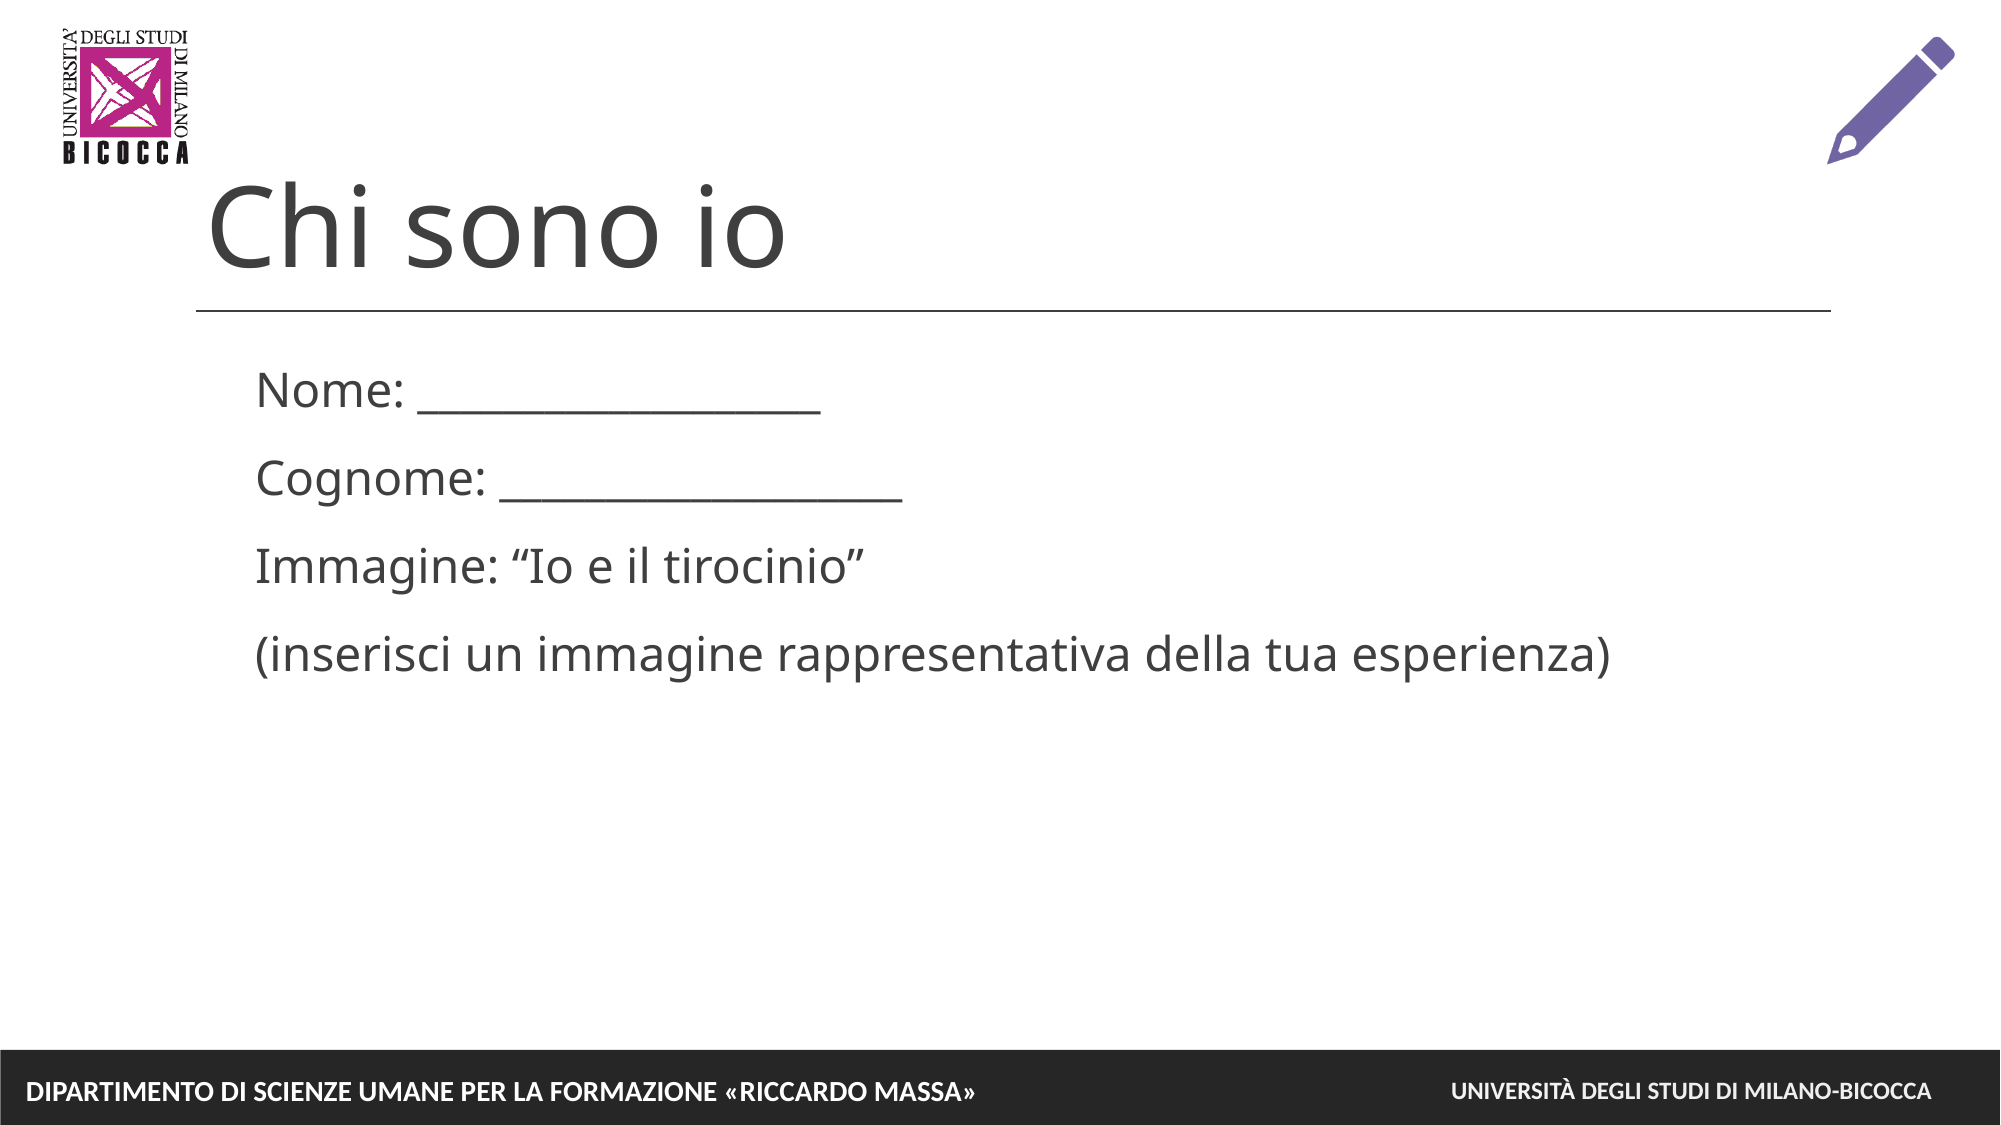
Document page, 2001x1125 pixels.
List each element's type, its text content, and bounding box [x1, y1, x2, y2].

text_box DIPARTIMENTO DI SCIENZE UMANE PER LA FORMAZIONE «RICCARDO MASSA» [0, 1065, 1000, 1116]
title Chi sono io [190, 51, 1763, 297]
text_box UNIVERSITÀ DEGLI STUDI DI MILANO-BICOCCA [1430, 1066, 1948, 1113]
list Nome: ___________________ Cognome: ___________________ Immagine: “Io e il tirocinio” (inserisci un immagine rappresentativa della tua esperienza) [180, 345, 1830, 963]
picture [1814, 24, 1968, 178]
picture [58, 23, 194, 169]
